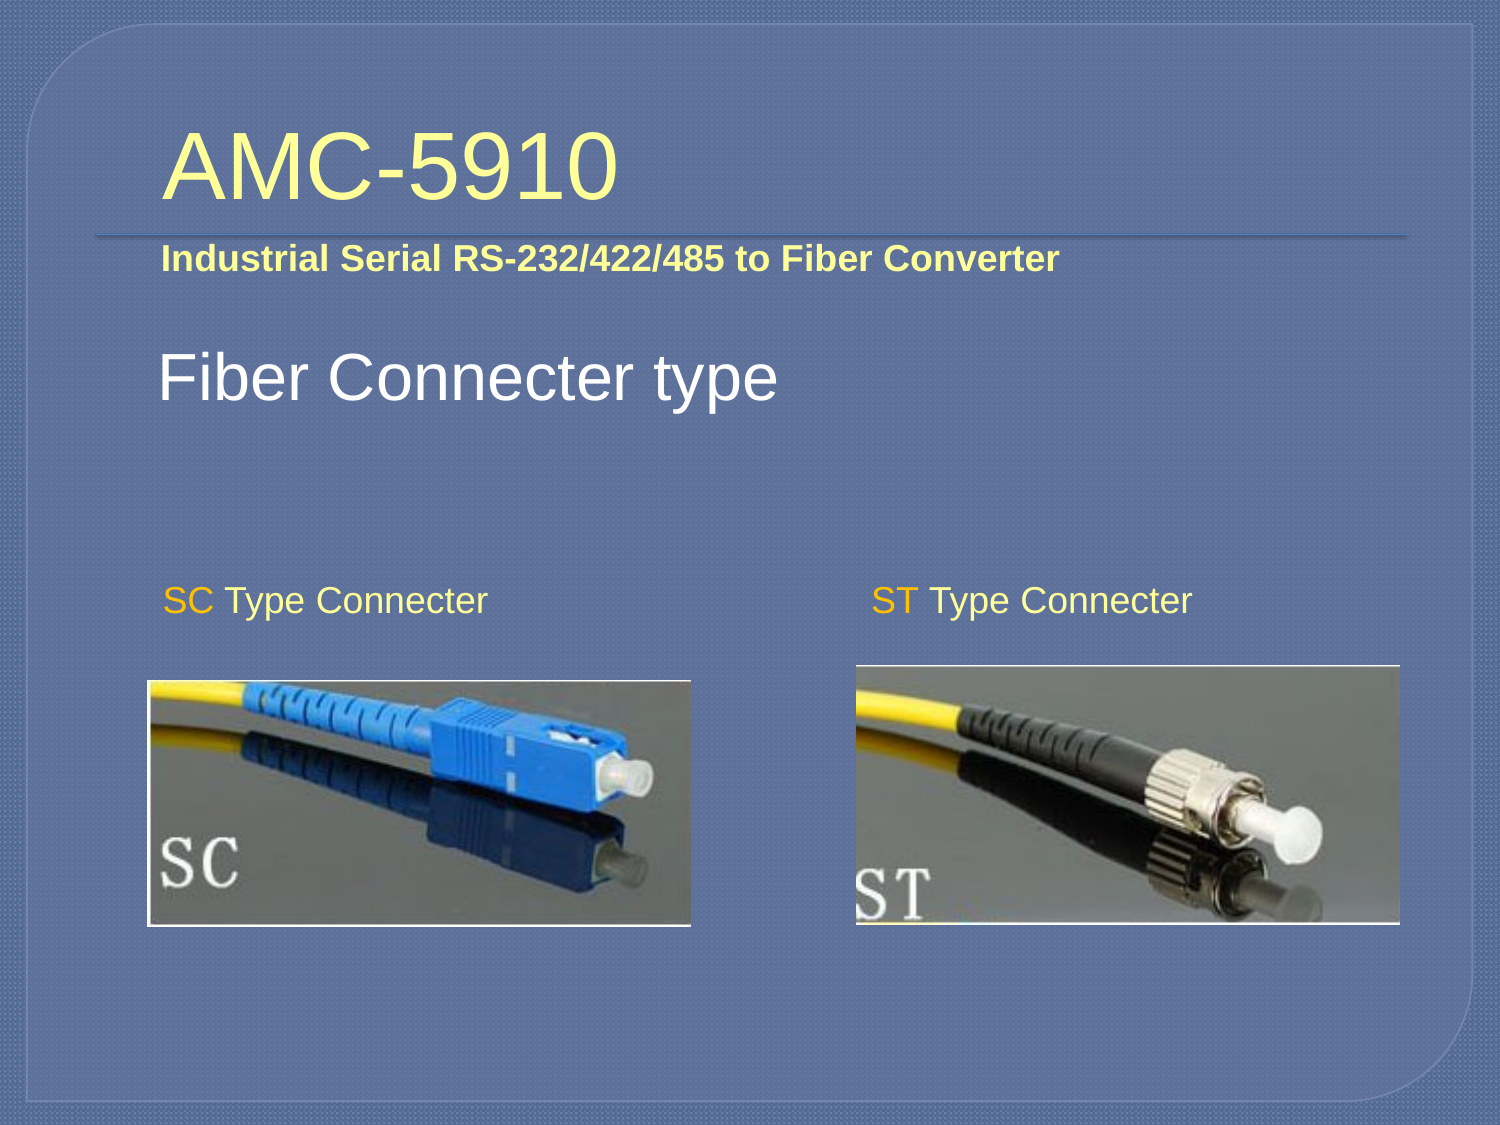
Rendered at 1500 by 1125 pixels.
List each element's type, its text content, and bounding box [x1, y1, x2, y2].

title AMC-5910 [147, 37, 1282, 227]
picture [855, 665, 1400, 925]
text_box SC Type Connecter [147, 574, 656, 630]
picture [147, 680, 692, 928]
list Fiber Connecter type [135, 326, 1424, 1071]
text_box Industrial Serial RS-232/422/485 to Fiber Converter [135, 226, 1270, 326]
text_box ST Type Connecter [856, 574, 1388, 630]
